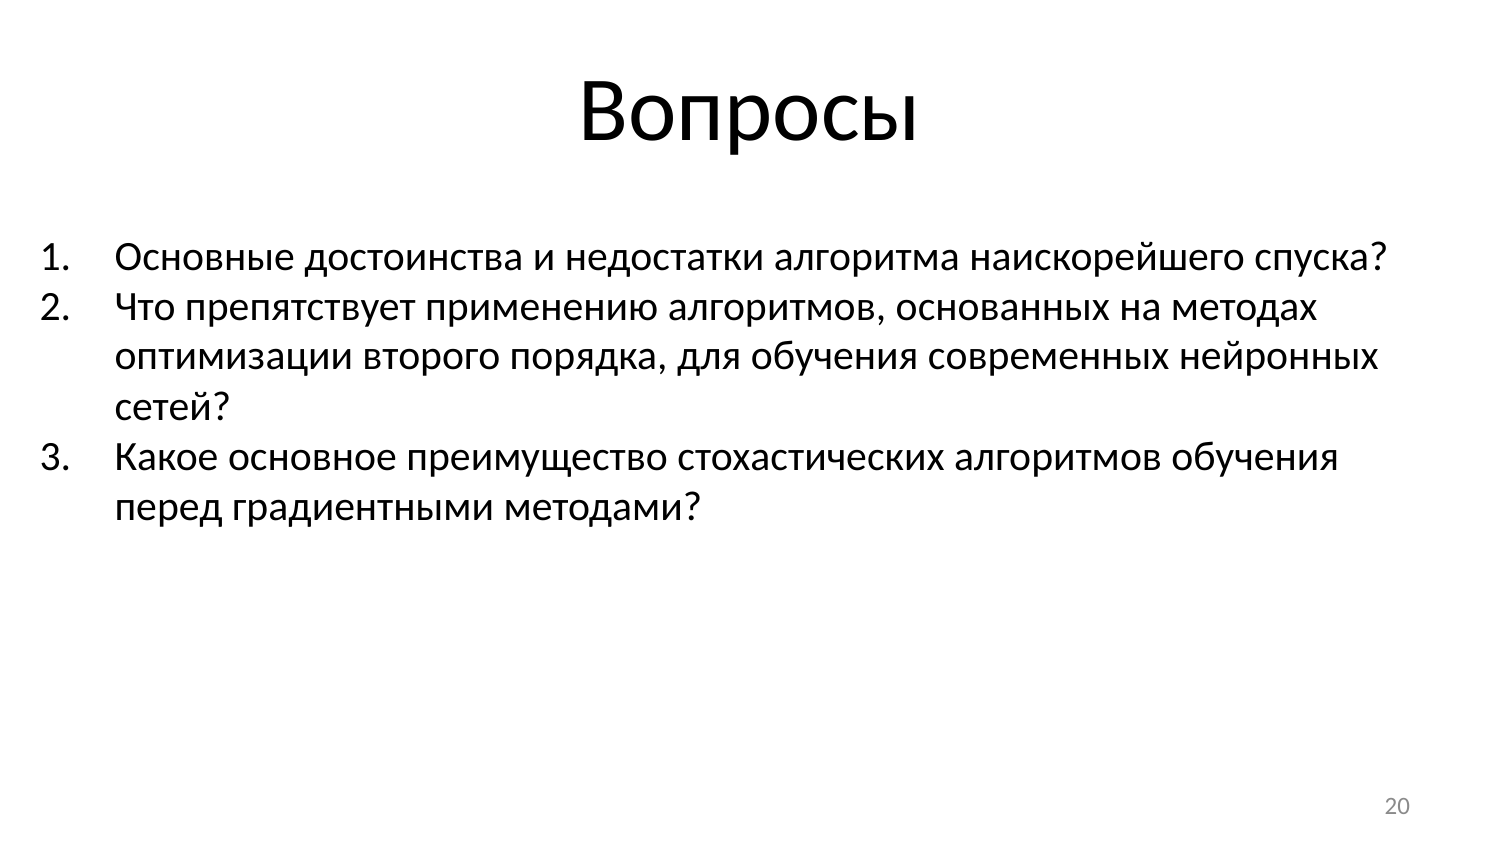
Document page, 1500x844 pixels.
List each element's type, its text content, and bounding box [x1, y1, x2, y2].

title Вопросы [75, 33, 1425, 175]
text_box Основные достоинства и недостатки алгоритма наискорейшего спуска? Что препятствует применению алгоритмов, основанных на методах оптимизации второго порядка, для обучения современных нейронных сетей? Какое основное преимущество стохастических алгоритмов обучения перед градиентными методами? [24, 220, 1459, 536]
slide_number 20 [1074, 782, 1425, 827]
